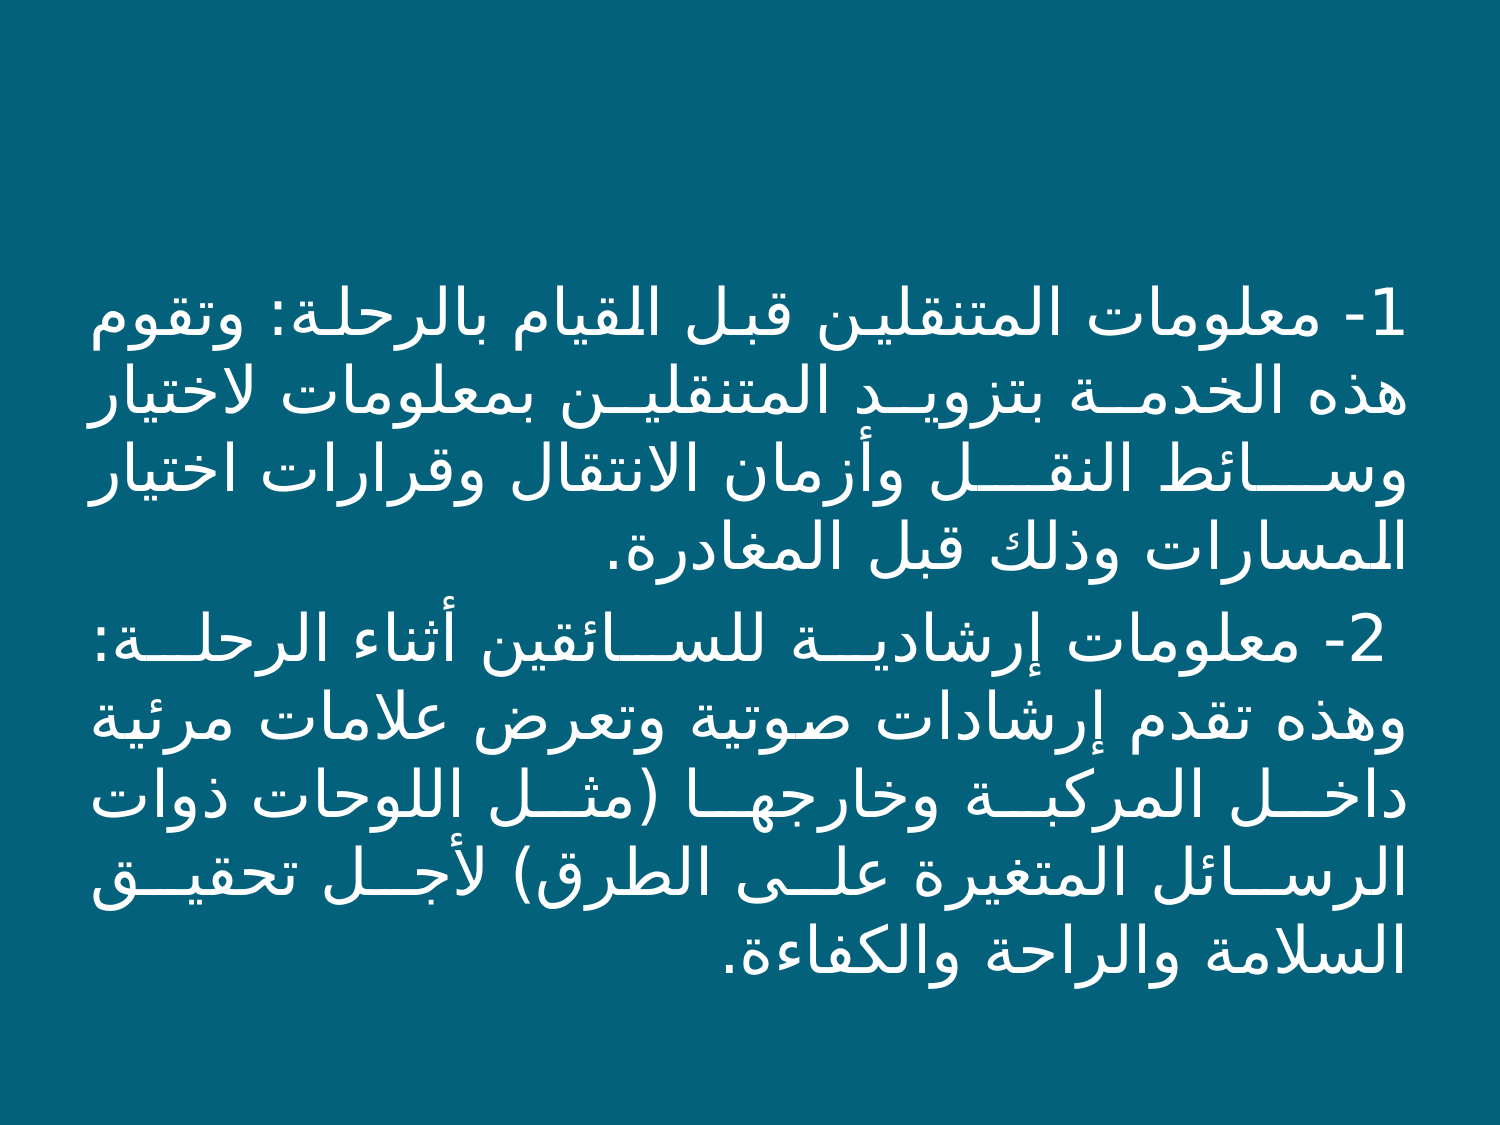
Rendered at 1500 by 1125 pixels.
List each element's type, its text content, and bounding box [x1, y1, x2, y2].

list 1- معلومات المتنقلين قبل القيام بالرحلة: وتقوم هذه الخدمة بتزويد المتنقلين بمعلومات لاختيار وسائط النقل وأزمان الانتقال وقرارات اختيار المسارات وذلك قبل المغادرة. 2- معلومات إرشادية للسائقين أثناء الرحلة: وهذه تقدم إرشادات صوتية وتعرض علامات مرئية داخل المركبة وخارجها (مثل اللوحات ذوات الرسائل المتغيرة على الطرق) لأجل تحقيق السلامة والراحة والكفاءة. [75, 262, 1425, 1005]
